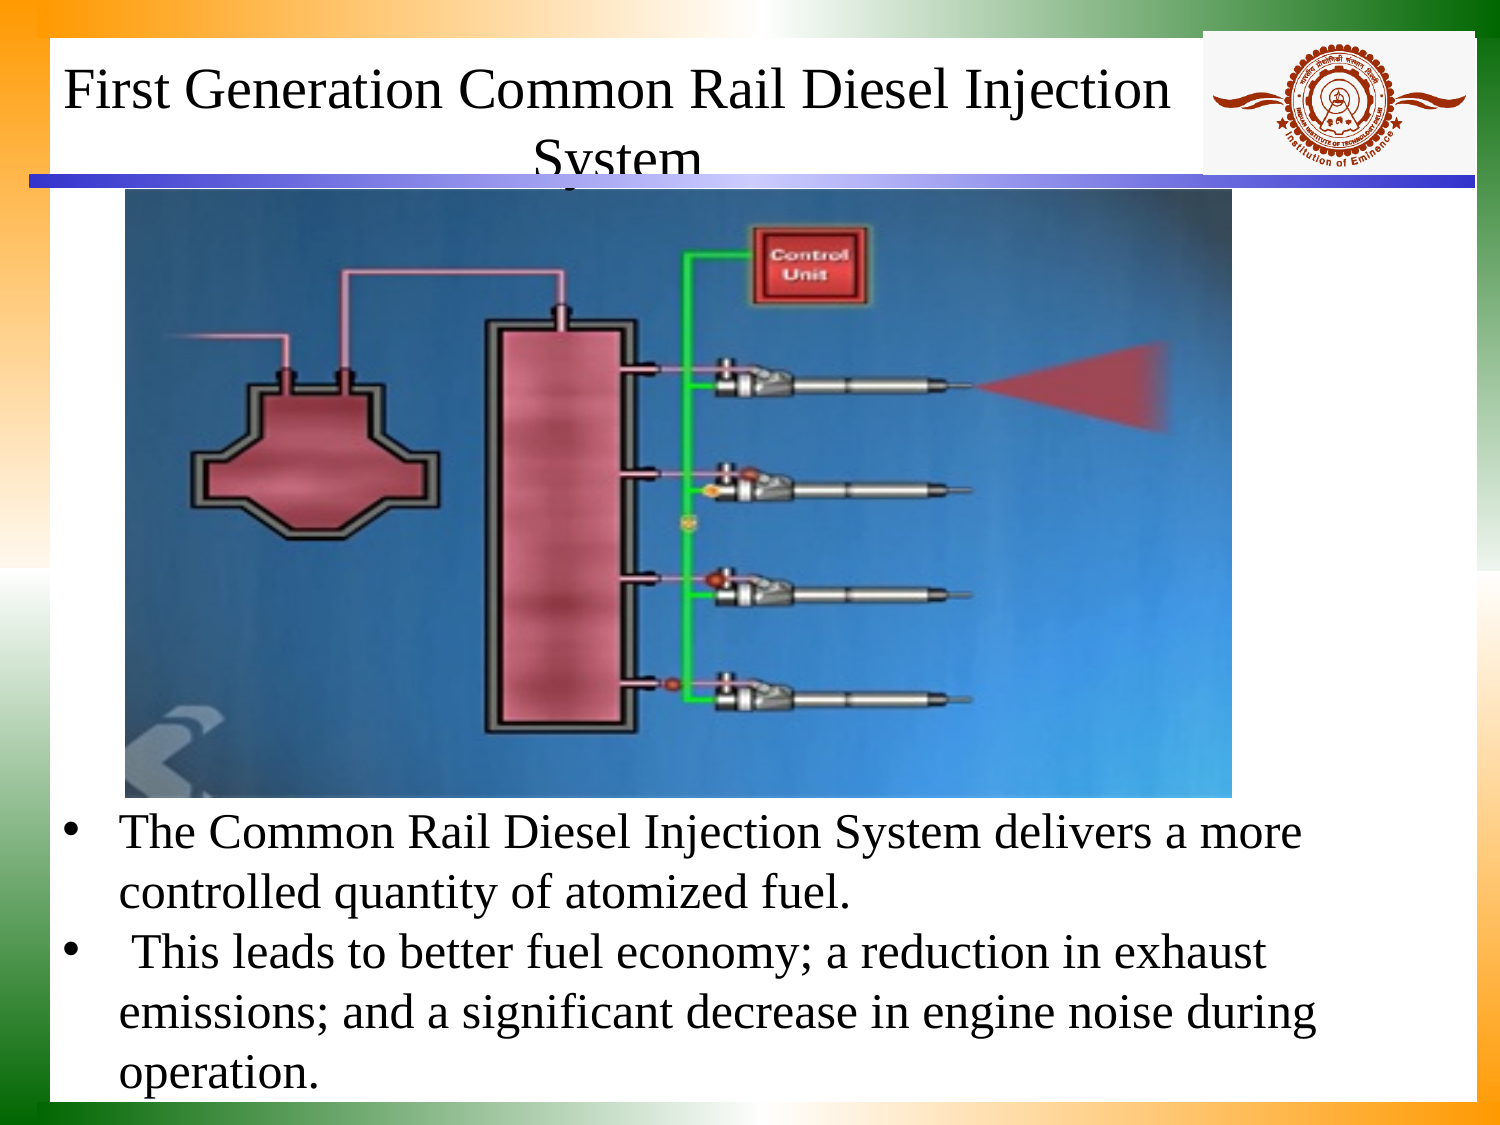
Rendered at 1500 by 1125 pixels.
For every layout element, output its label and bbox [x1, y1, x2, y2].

text_box [0, 0, 1500, 1125]
